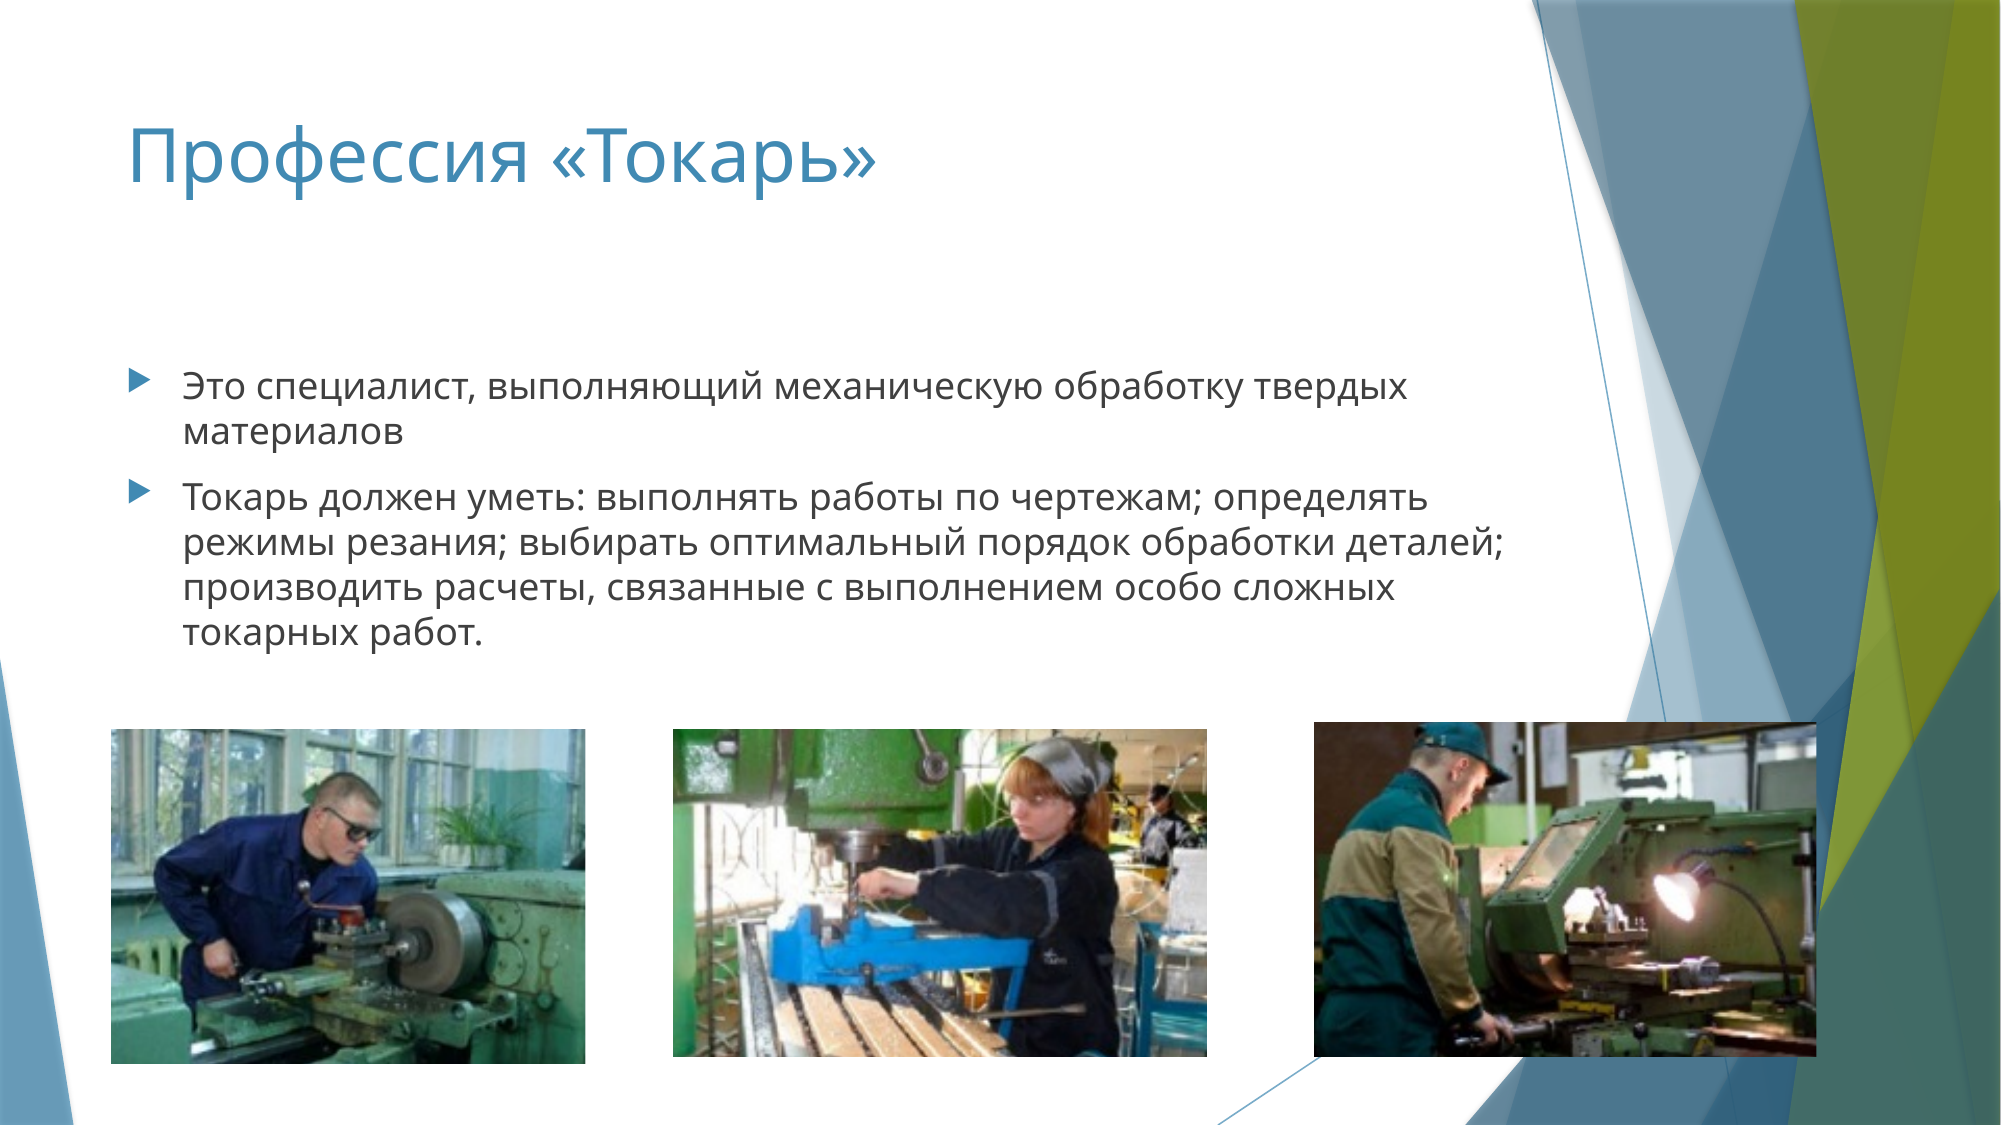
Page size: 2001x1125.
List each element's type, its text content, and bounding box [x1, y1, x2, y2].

picture [1313, 721, 1817, 1058]
picture [672, 728, 1208, 1058]
title Профессия «Токарь» [111, 99, 1522, 317]
list Это специалист, выполняющий механическую обработку твердых материалов Токарь должен уметь: выполнять работы по чертежам; определять режимы резания; выбирать оптимальный порядок обработки деталей; производить расчеты, связанные с выполнением особо сложных токарных работ. [111, 354, 1522, 992]
picture [1147, 1012, 1208, 1058]
picture [110, 728, 586, 1065]
